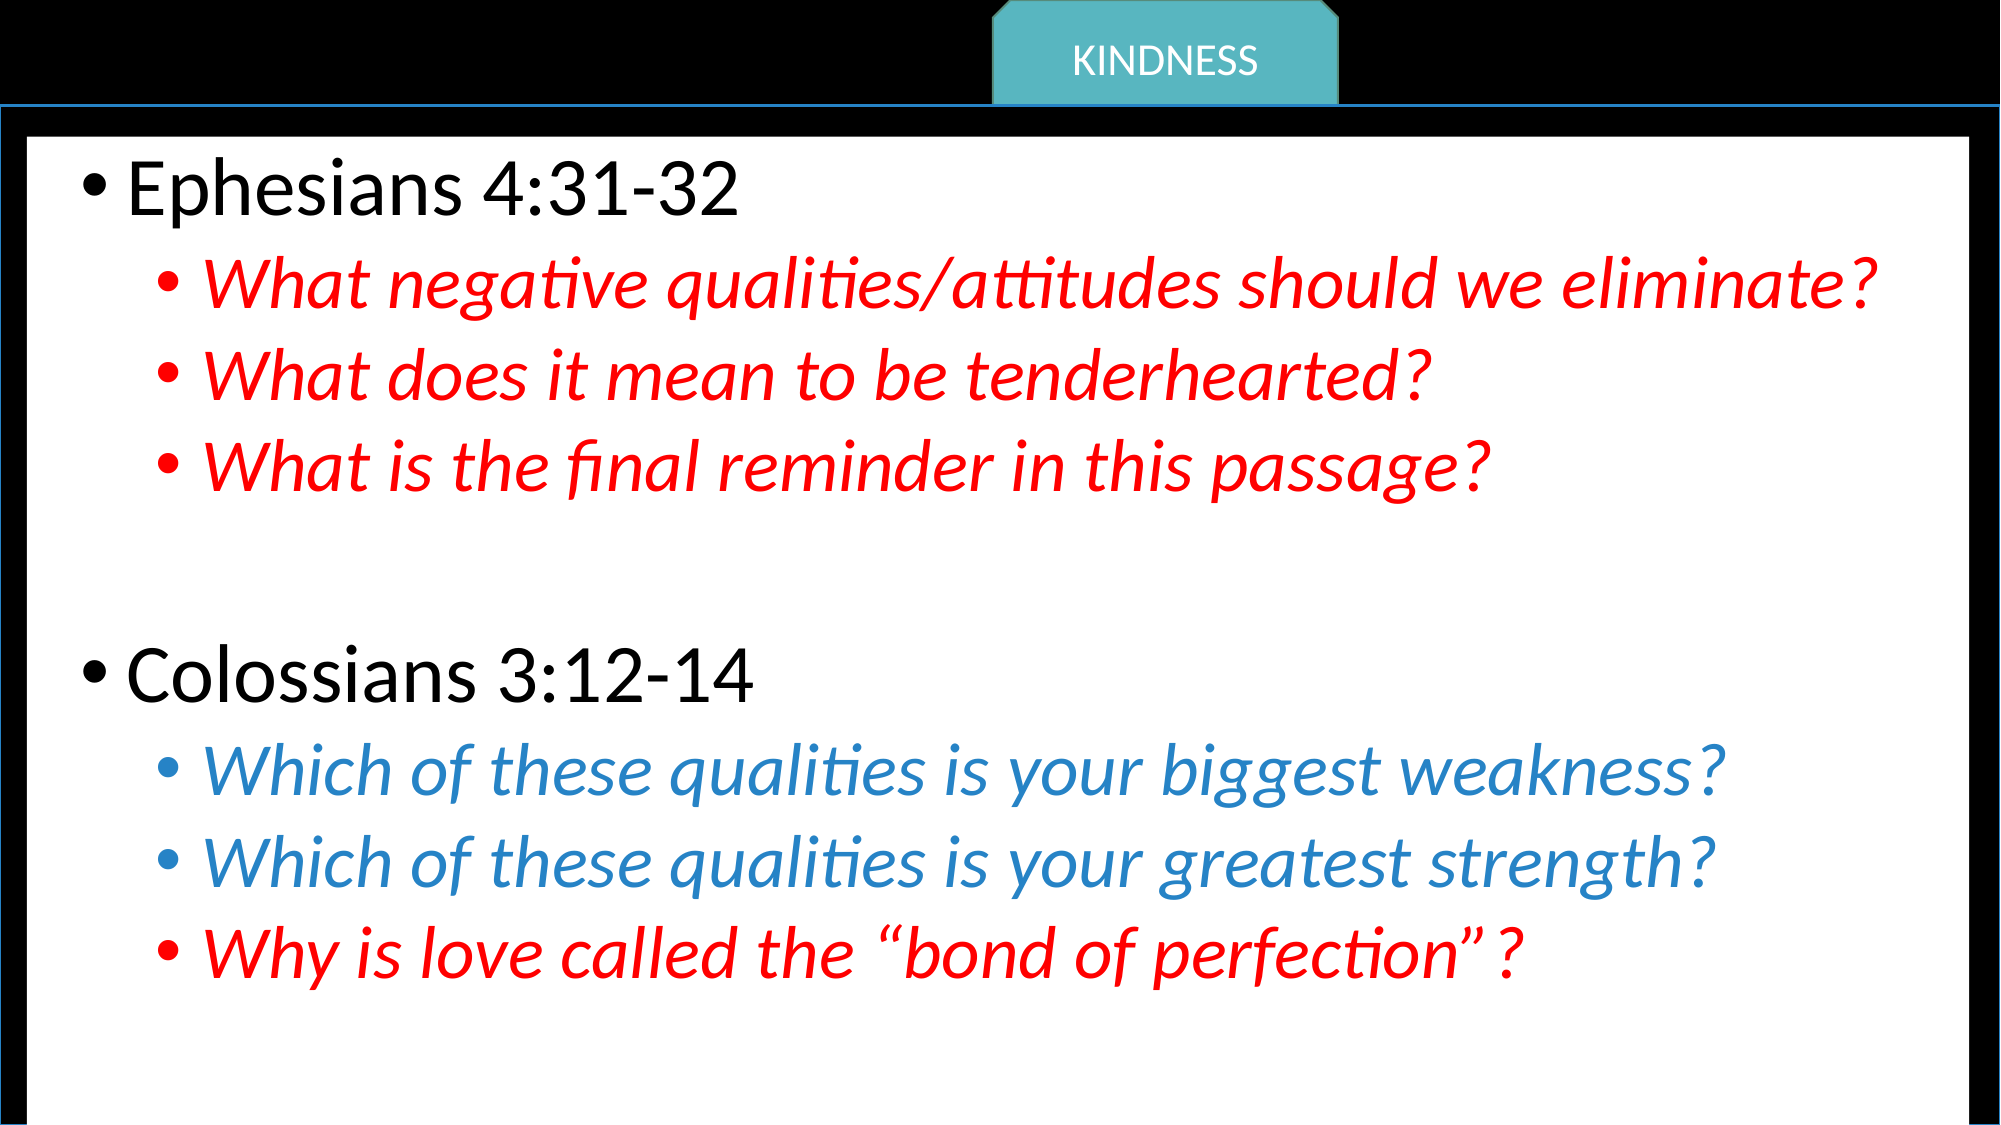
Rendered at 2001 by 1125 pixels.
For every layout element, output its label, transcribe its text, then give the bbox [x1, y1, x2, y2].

list Ephesians 4:31-32 What negative qualities/attitudes should we eliminate? What does it mean to be tenderhearted? What is the final reminder in this passage? Colossians 3:12-14 Which of these qualities is your biggest weakness? Which of these qualities is your greatest strength? Why is love called the “bond of perfection”? [26, 136, 1970, 1125]
text_box [0, 104, 2000, 1125]
text_box KINDNESS [991, 0, 1339, 104]
